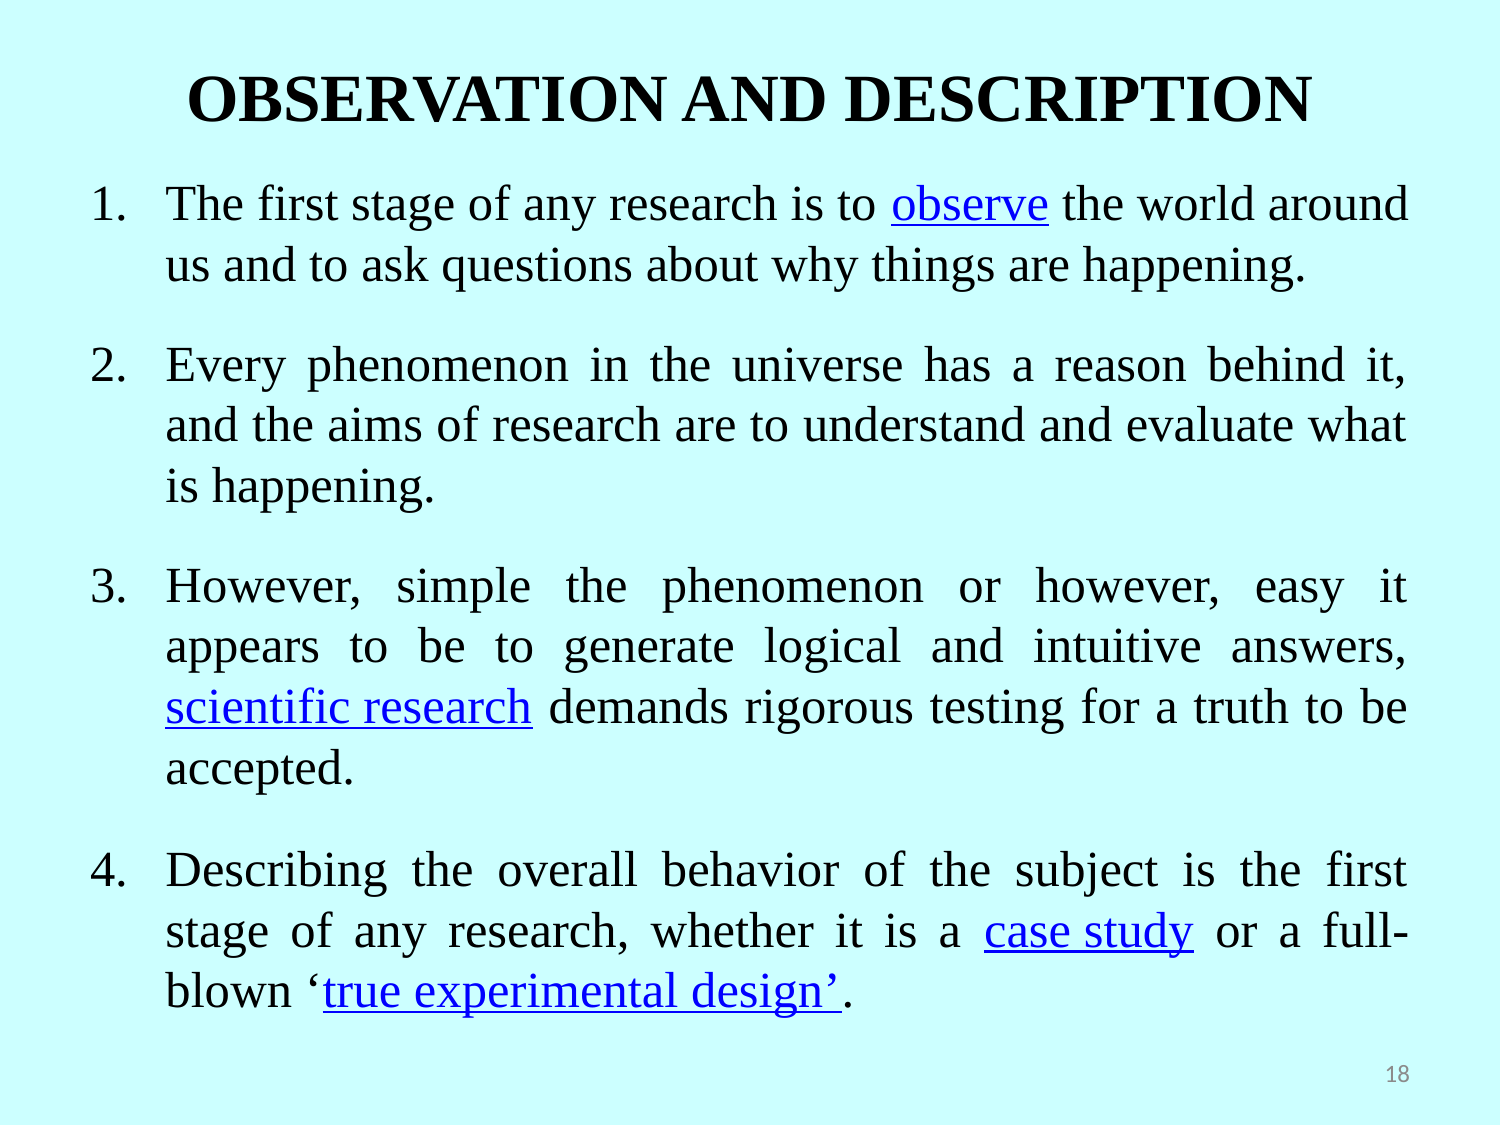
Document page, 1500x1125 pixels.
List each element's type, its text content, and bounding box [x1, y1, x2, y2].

title OBSERVATION AND DESCRIPTION [75, 45, 1425, 162]
list The first stage of any research is to observe the world around us and to ask questions about why things are happening. Every phenomenon in the universe has a reason behind it, and the aims of research are to understand and evaluate what is happening. However, simple the phenomenon or however, easy it appears to be to generate logical and intuitive answers, scientific research demands rigorous testing for a truth to be accepted. Describing the overall behavior of the subject is the first stage of any research, whether it is a case study or a full-blown ‘true experimental design’. [75, 162, 1425, 1038]
slide_number 18 [1074, 1042, 1425, 1103]
